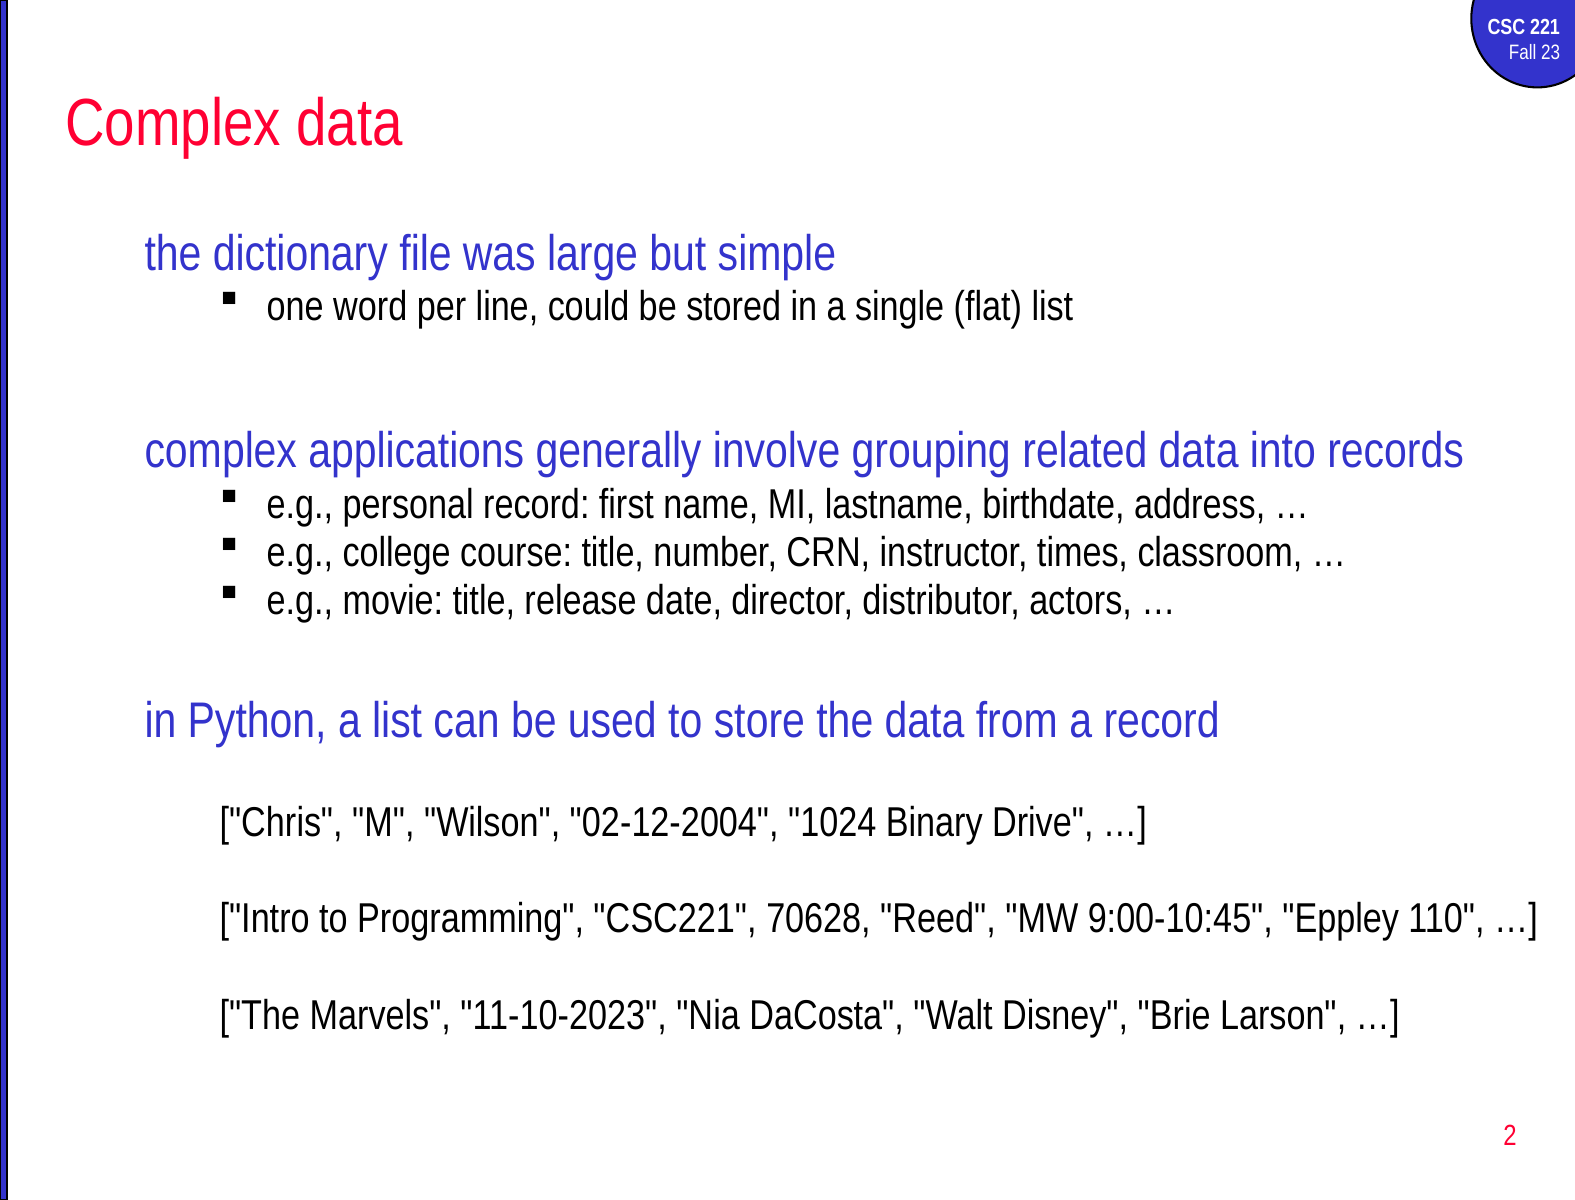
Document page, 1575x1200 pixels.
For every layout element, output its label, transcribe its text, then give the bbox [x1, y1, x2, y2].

text_box in Python, a list can be used to store the data from a record ["Chris", "M", "Wilson", "02-12-2004", "1024 Binary Drive", …] ["Intro to Programming", "CSC221", 70628, "Reed", "MW 9:00-10:45", "Eppley 110", …] ["The Marvels", "11-10-2023", "Nia DaCosta", "Walt Disney", "Brie Larson", …] [129, 680, 1558, 1093]
list the dictionary file was large but simple one word per line, could be stored in a single (flat) list complex applications generally involve grouping related data into records e.g., personal record: first name, MI, lastname, birthdate, address, … e.g., college course: title, number, CRN, instructor, times, classroom, … e.g., movie: title, release date, director, distributor, actors, … [129, 212, 1558, 625]
slide_number 2 [1203, 1093, 1532, 1174]
title Complex data [50, 62, 1538, 175]
